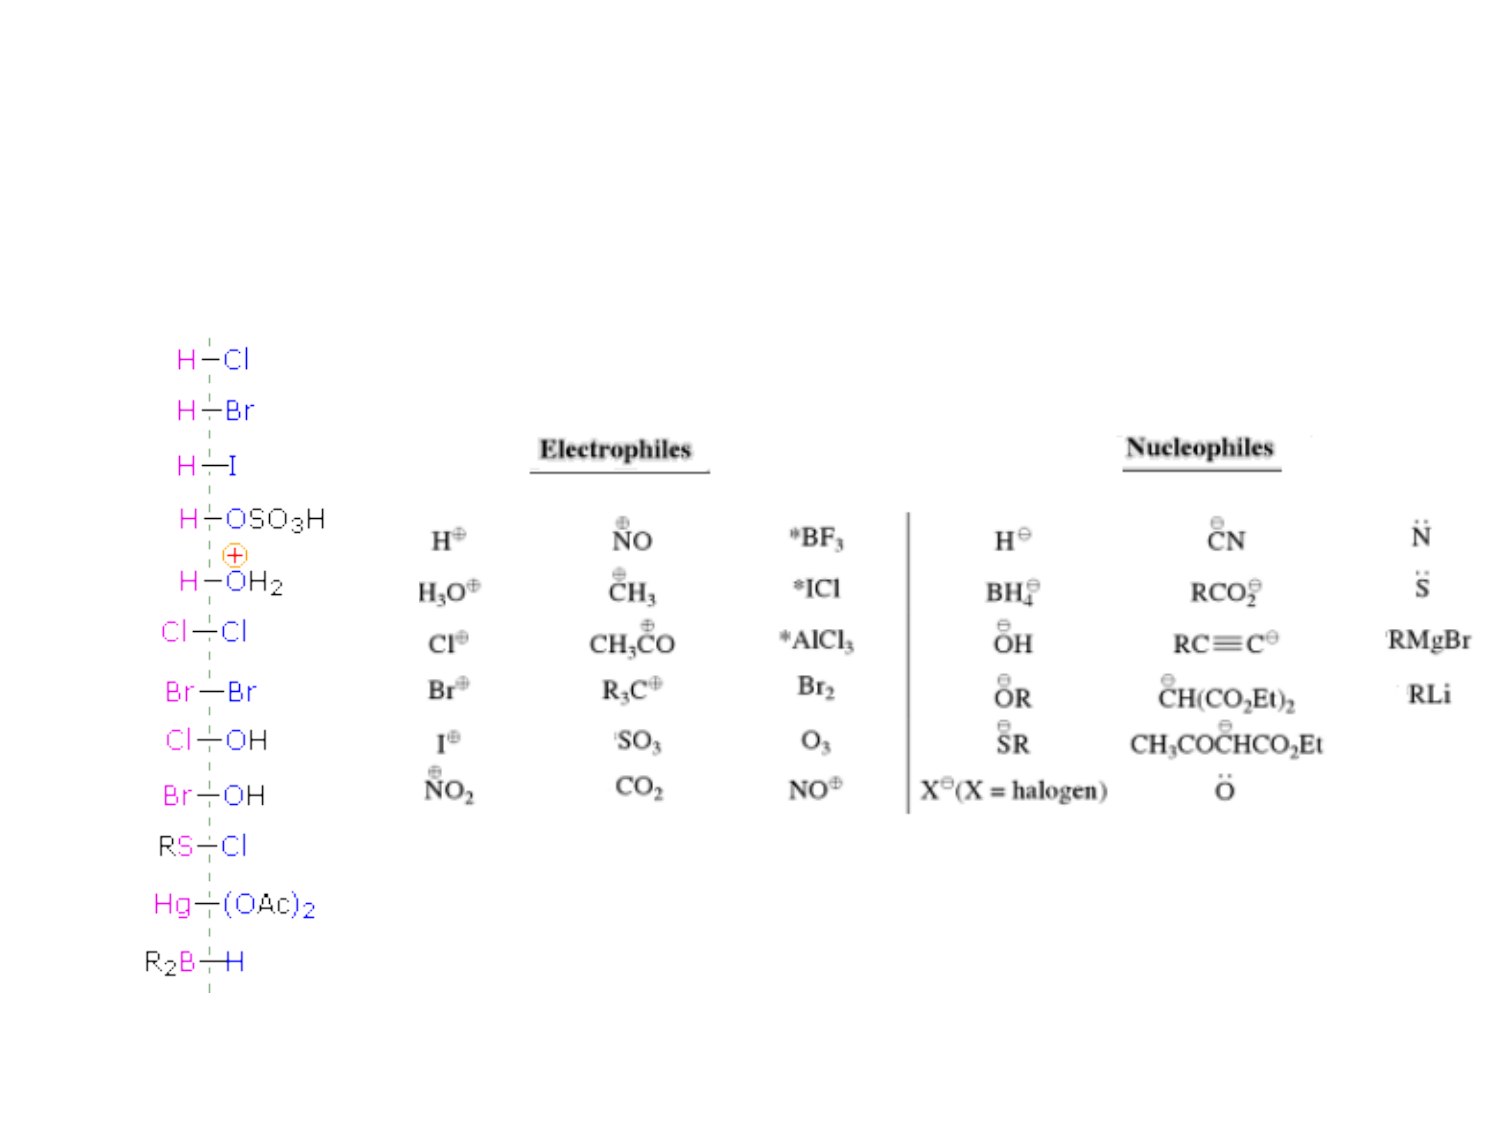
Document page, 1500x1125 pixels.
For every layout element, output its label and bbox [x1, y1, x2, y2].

picture [29, 334, 396, 993]
picture [419, 432, 1476, 824]
